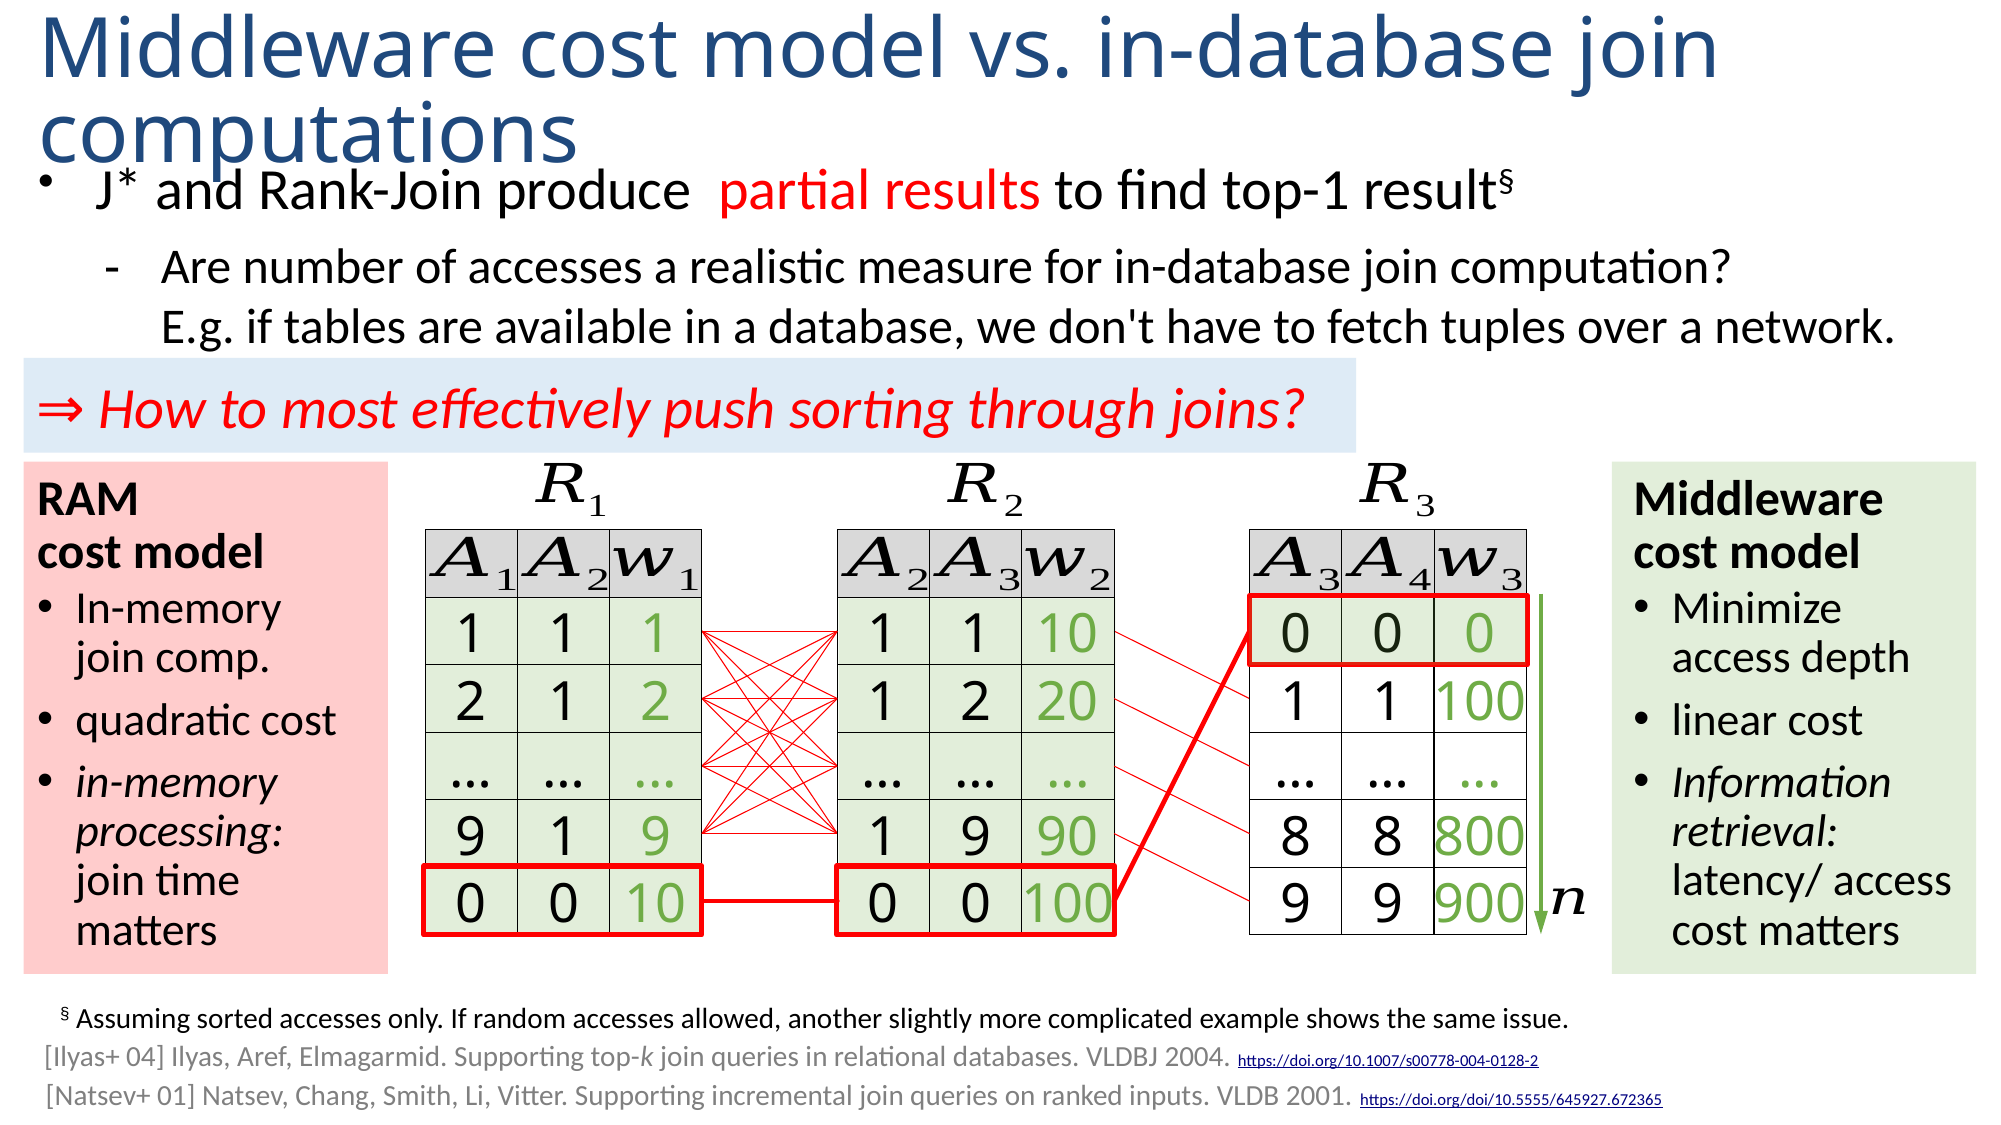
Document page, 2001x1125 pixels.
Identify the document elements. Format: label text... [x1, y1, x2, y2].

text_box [424, 529, 703, 935]
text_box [837, 529, 1115, 935]
text_box RAM cost model [37, 471, 335, 580]
text_box ⇒ How to most effectively push sorting through joins? [36, 370, 1367, 441]
text_box quadratic cost [37, 695, 366, 746]
text_box [Ilyas+ 04] Ilyas, Aref, Elmagarmid. Supporting top-k join queries in relational databases. VLDBJ 2004. https://doi.org/10.1007/s00778-004-0128-2 [44, 1036, 1546, 1072]
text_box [1249, 529, 1527, 935]
text_box In-memory join comp. [37, 584, 351, 683]
text_box § Assuming sorted accesses only. If random accesses allowed, another slightly more complicated example shows the same issue. [60, 999, 1571, 1035]
text_box Minimize access depth [1633, 584, 1962, 683]
text_box Information retrieval: latency/ access cost matters [1633, 757, 1962, 956]
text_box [701, 630, 838, 834]
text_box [1113, 765, 1250, 833]
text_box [1113, 698, 1250, 765]
text_box [23, 357, 1357, 453]
text_box [23, 461, 388, 974]
text_box [Natsev+ 01] Natsev, Chang, Smith, Li, Vitter. Supporting incremental join queries on ranked inputs. VLDB 2001. https://doi.org/doi/10.5555/645927.672365 [45, 1076, 1667, 1112]
title Middleware cost model vs. in-database join computations [38, 9, 1993, 96]
text_box linear cost [1633, 695, 1962, 746]
text_box Middleware cost model [1633, 471, 1894, 580]
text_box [1118, 630, 1244, 697]
text_box [1611, 461, 1977, 974]
text_box in-memory processing: join time matters [37, 757, 366, 956]
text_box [1113, 833, 1250, 902]
